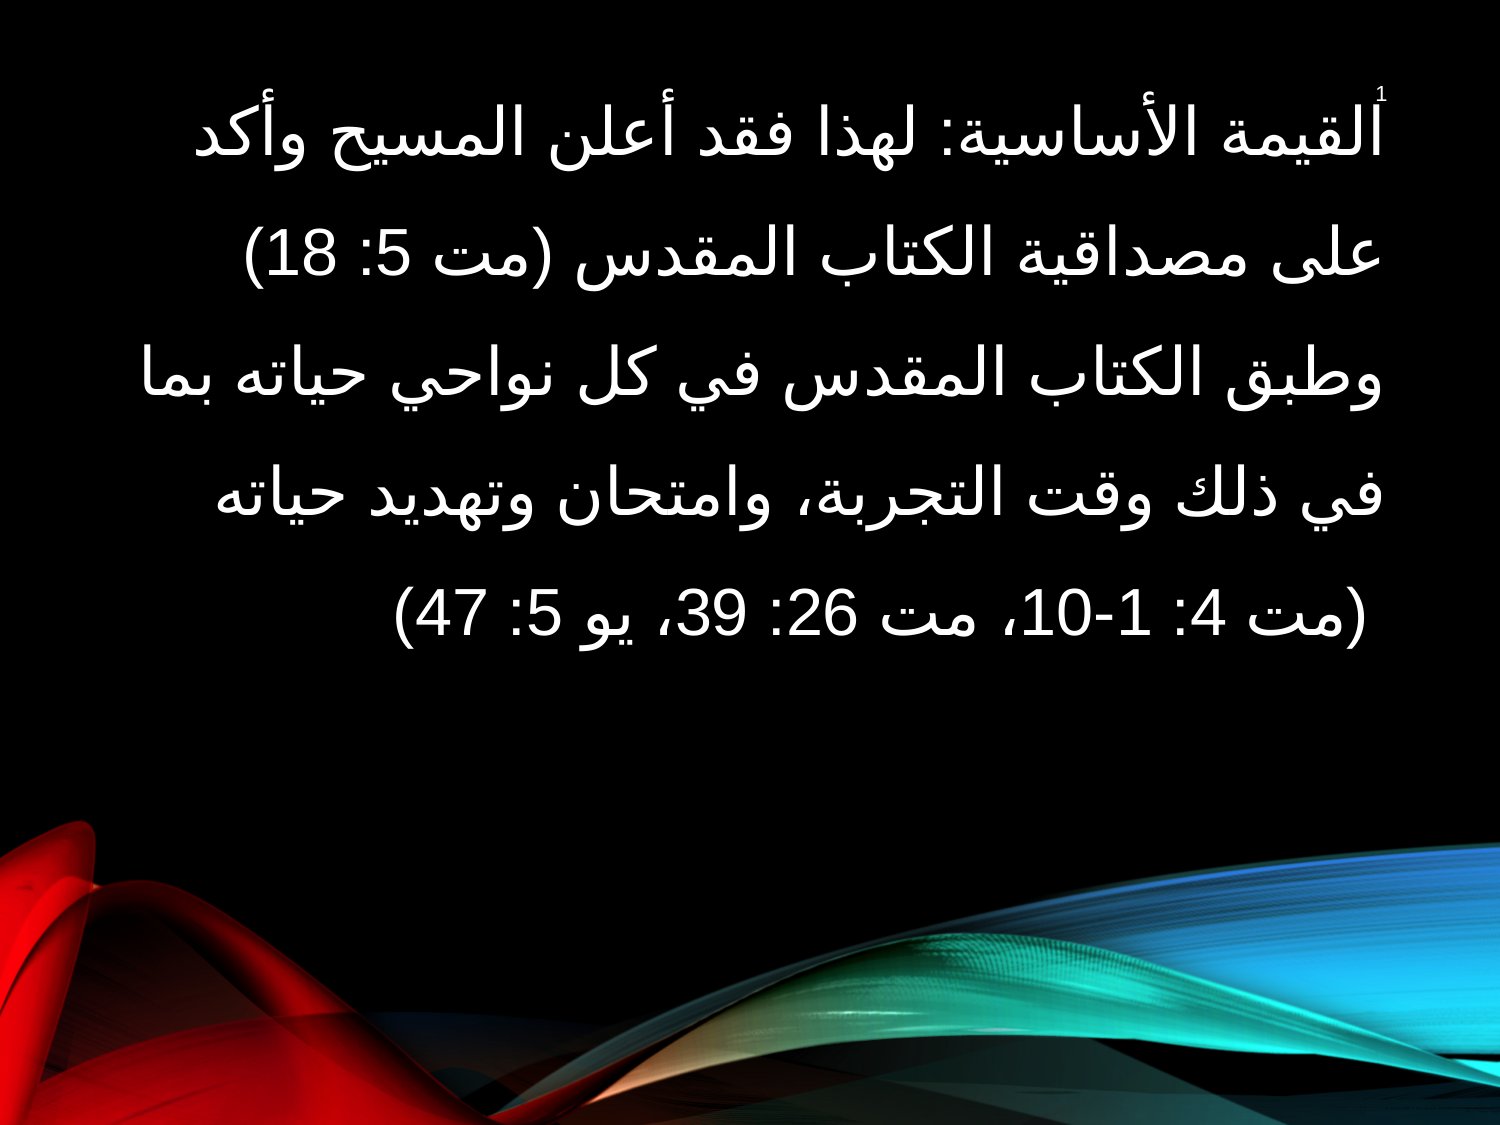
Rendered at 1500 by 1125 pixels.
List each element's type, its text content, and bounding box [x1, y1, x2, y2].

slide_number 1 [1293, 62, 1403, 123]
text_box القيمة الأساسية: لهذا فقد أعلن المسيح وأكد على مصداقية الكتاب المقدس (مت 5: 18) وطبق الكتاب المقدس في كل نواحي حياته بما في ذلك وقت التجربة، وامتحان وتهديد حياته (مت 4: 1-10، مت 26: 39، يو 5: 47) [57, 11, 1403, 656]
picture [0, 819, 1500, 1125]
